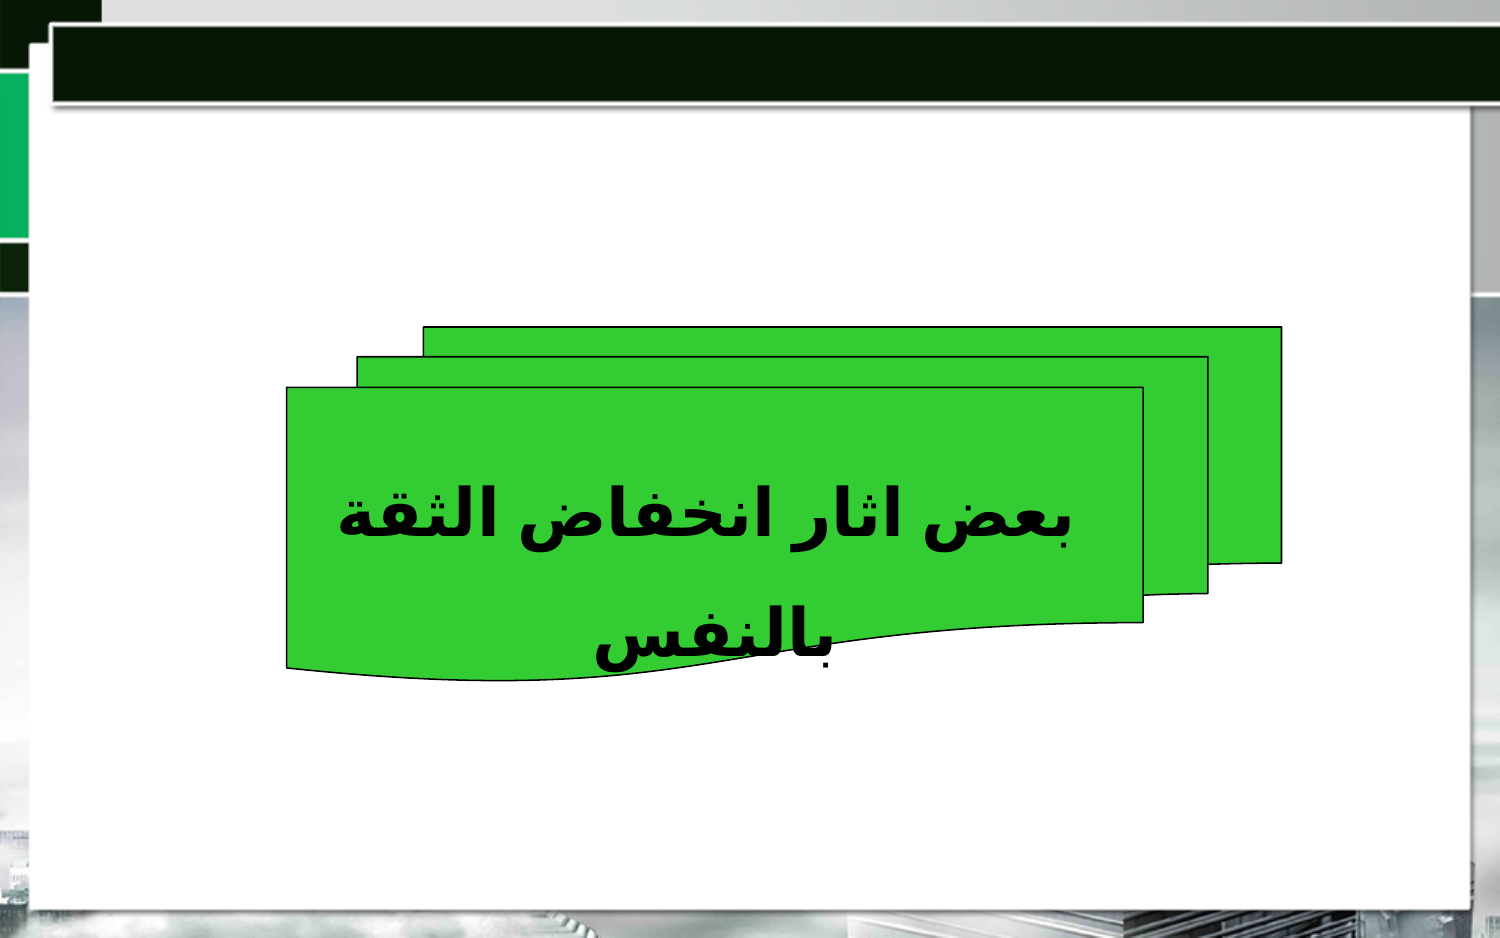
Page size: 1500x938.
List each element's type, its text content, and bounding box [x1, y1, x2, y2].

text_box بعض اثار انخفاض الثقة بالنفس [286, 326, 1282, 681]
picture [0, 0, 1500, 938]
